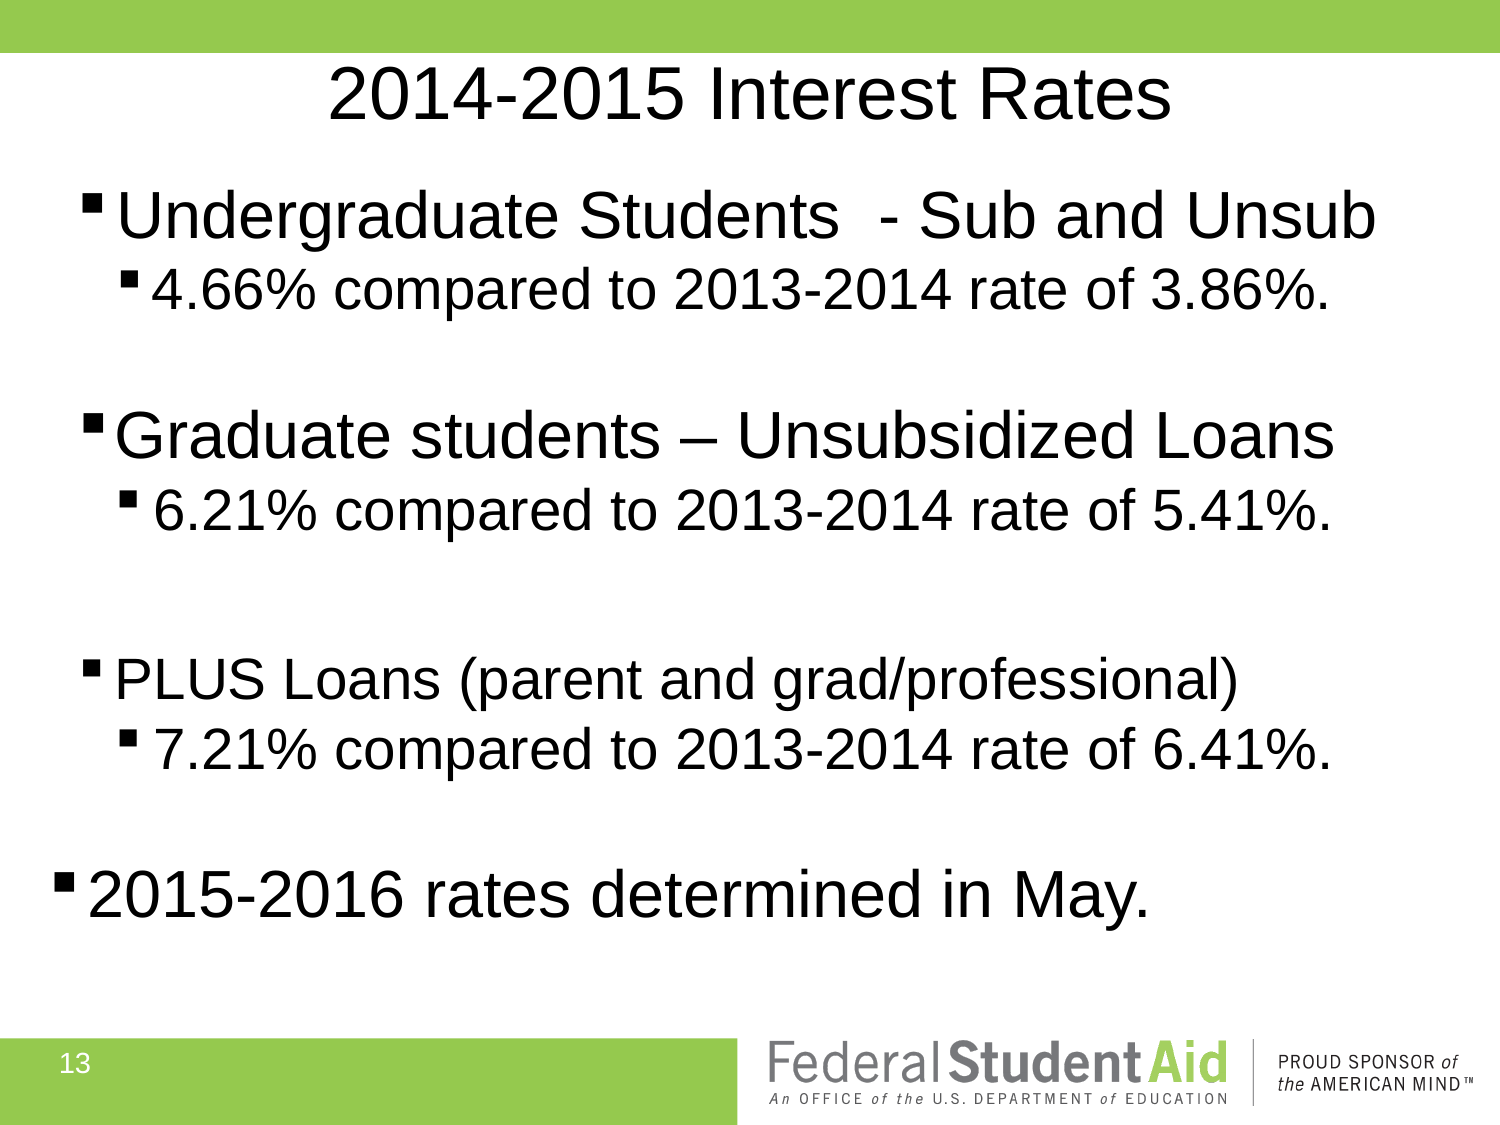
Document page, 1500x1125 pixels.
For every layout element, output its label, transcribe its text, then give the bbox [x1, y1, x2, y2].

list Undergraduate Students - Sub and Unsub 4.66% compared to 2013-2014 rate of 3.86%. Graduate students – Unsubsidized Loans 6.21% compared to 2013-2014 rate of 5.41%. PLUS Loans (parent and grad/professional) 7.21% compared to 2013-2014 rate of 6.41%. 2015-2016 rates determined in May. [24, 164, 1500, 950]
title 2014-2015 Interest Rates [0, 37, 1500, 144]
text_box 13 [0, 1037, 150, 1100]
picture [769, 1039, 1473, 1106]
